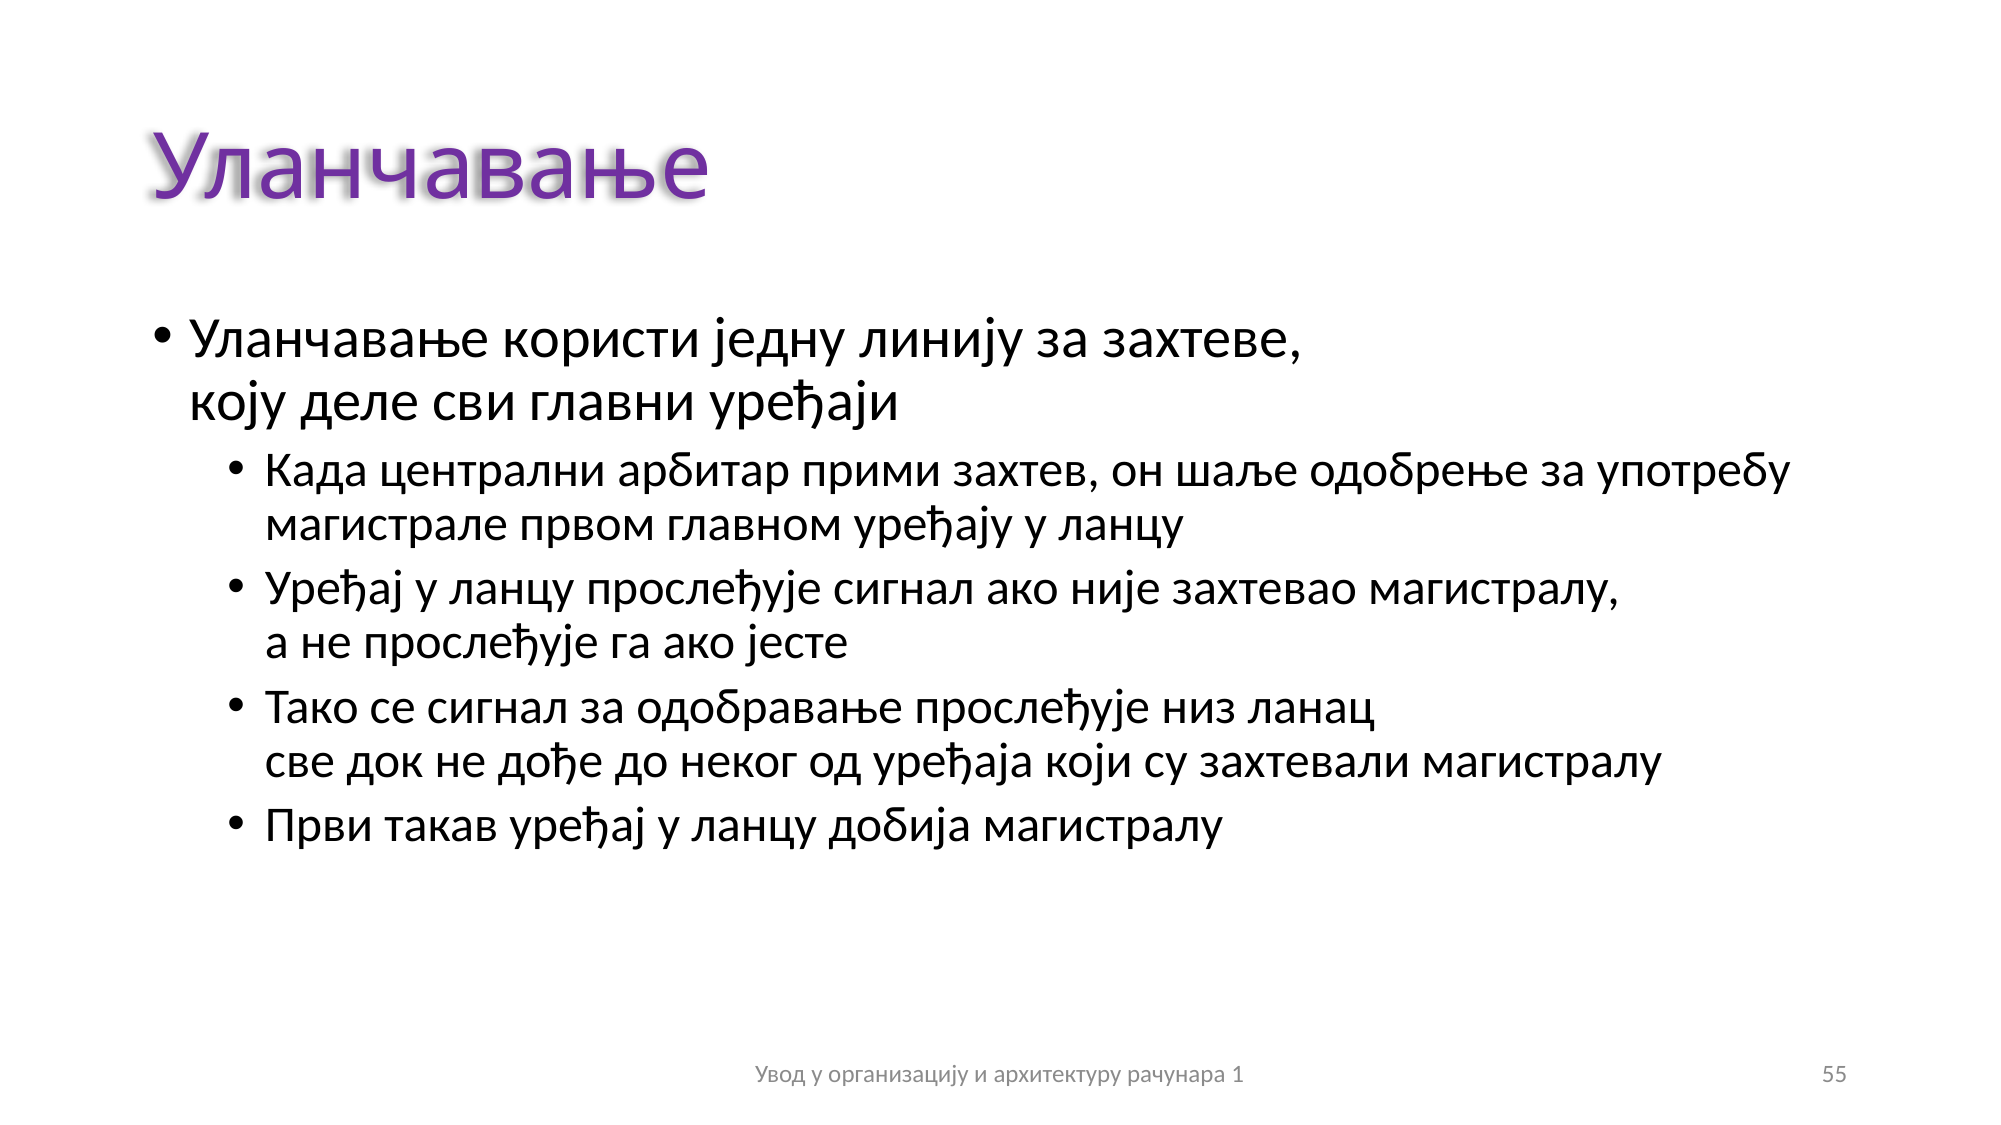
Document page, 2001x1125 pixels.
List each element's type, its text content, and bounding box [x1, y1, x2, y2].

title Уланчавање [137, 59, 1863, 278]
list Уланчавање користи једну линију за захтеве, коју деле сви главни уређаји Када централни арбитар прими захтев, он шаље одобрење за употребу магистрале првом главном уређају у ланцу Уређај у ланцу прослеђује сигнал ако није захтевао магистралу, а не прослеђује га ако јесте Тако се сигнал за одобравање прослеђује низ ланац све док не дође до неког од уређаја који су захтевали магистралу Први такав уређај у ланцу добија магистралу [137, 299, 1863, 1014]
slide_number 55 [1412, 1042, 1863, 1103]
footer Увод у организацију и архитектуру рачунара 1 [662, 1042, 1338, 1103]
